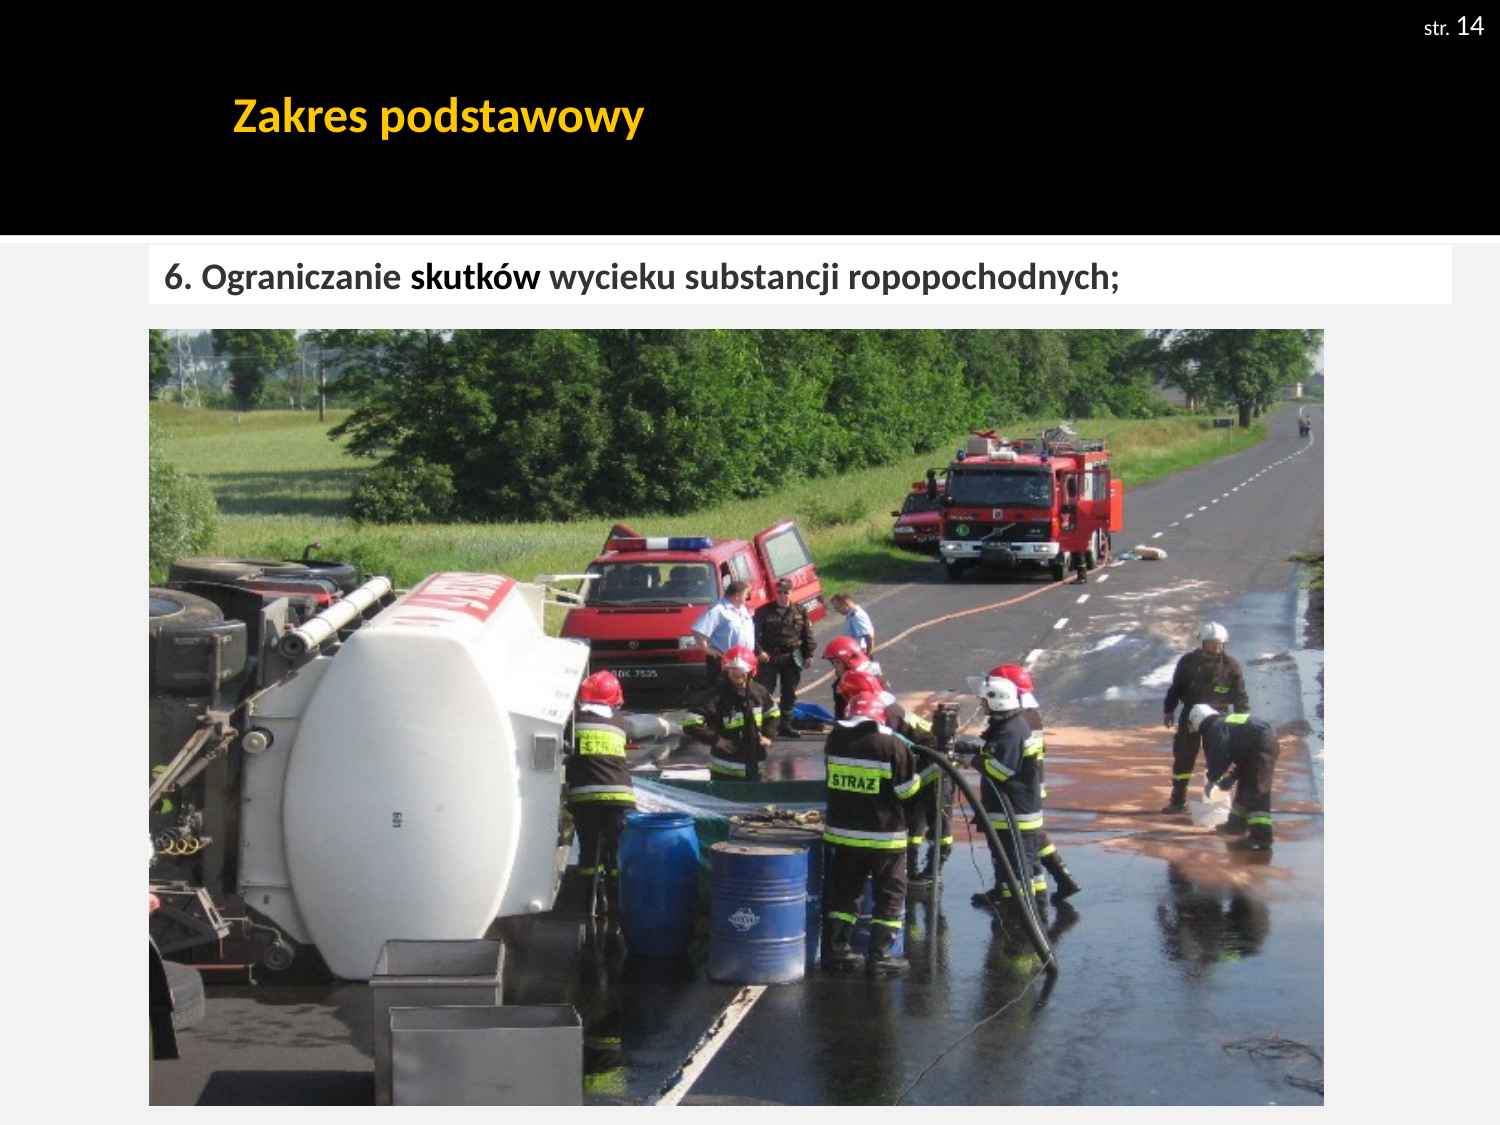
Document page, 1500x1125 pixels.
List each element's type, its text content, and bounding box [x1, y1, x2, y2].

title Zakres podstawowy [218, 41, 1427, 185]
slide_number str. 14 [1404, 0, 1500, 41]
picture [148, 328, 1324, 1106]
text_box 6. Ograniczanie skutków wycieku substancji ropopochodnych; [149, 244, 1452, 305]
text_box [44, 268, 1405, 439]
